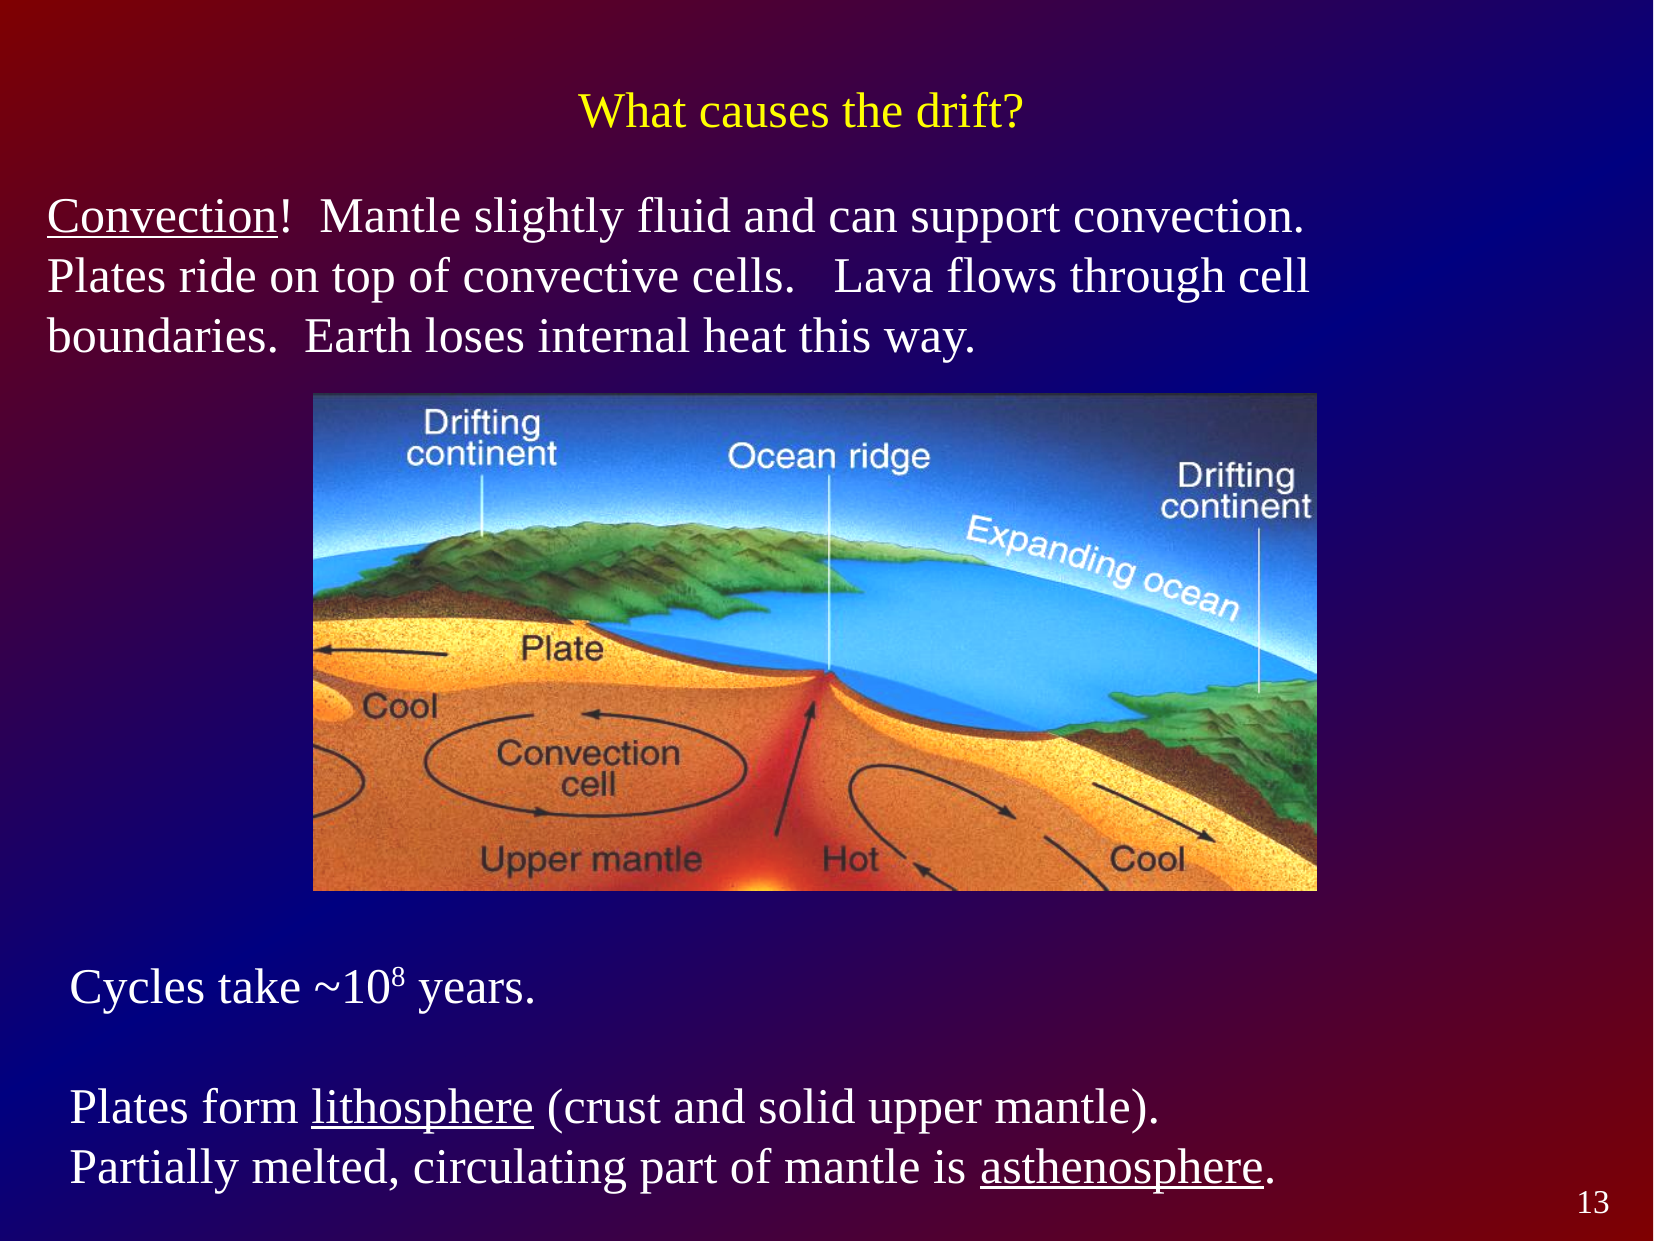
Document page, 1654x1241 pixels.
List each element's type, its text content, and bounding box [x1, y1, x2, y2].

text_box Cycles take ~108 years. Plates form lithosphere (crust and solid upper mantle). Partially melted, circulating part of mantle is asthenosphere. [69, 953, 1323, 1194]
slide_number 13 [1239, 1166, 1625, 1233]
picture [313, 392, 1317, 891]
text_box What causes the drift? [432, 77, 1171, 138]
text_box Convection! Mantle slightly fluid and can support convection. Plates ride on top of convective cells. Lava flows through cell boundaries. Earth loses internal heat this way. [46, 182, 1390, 363]
